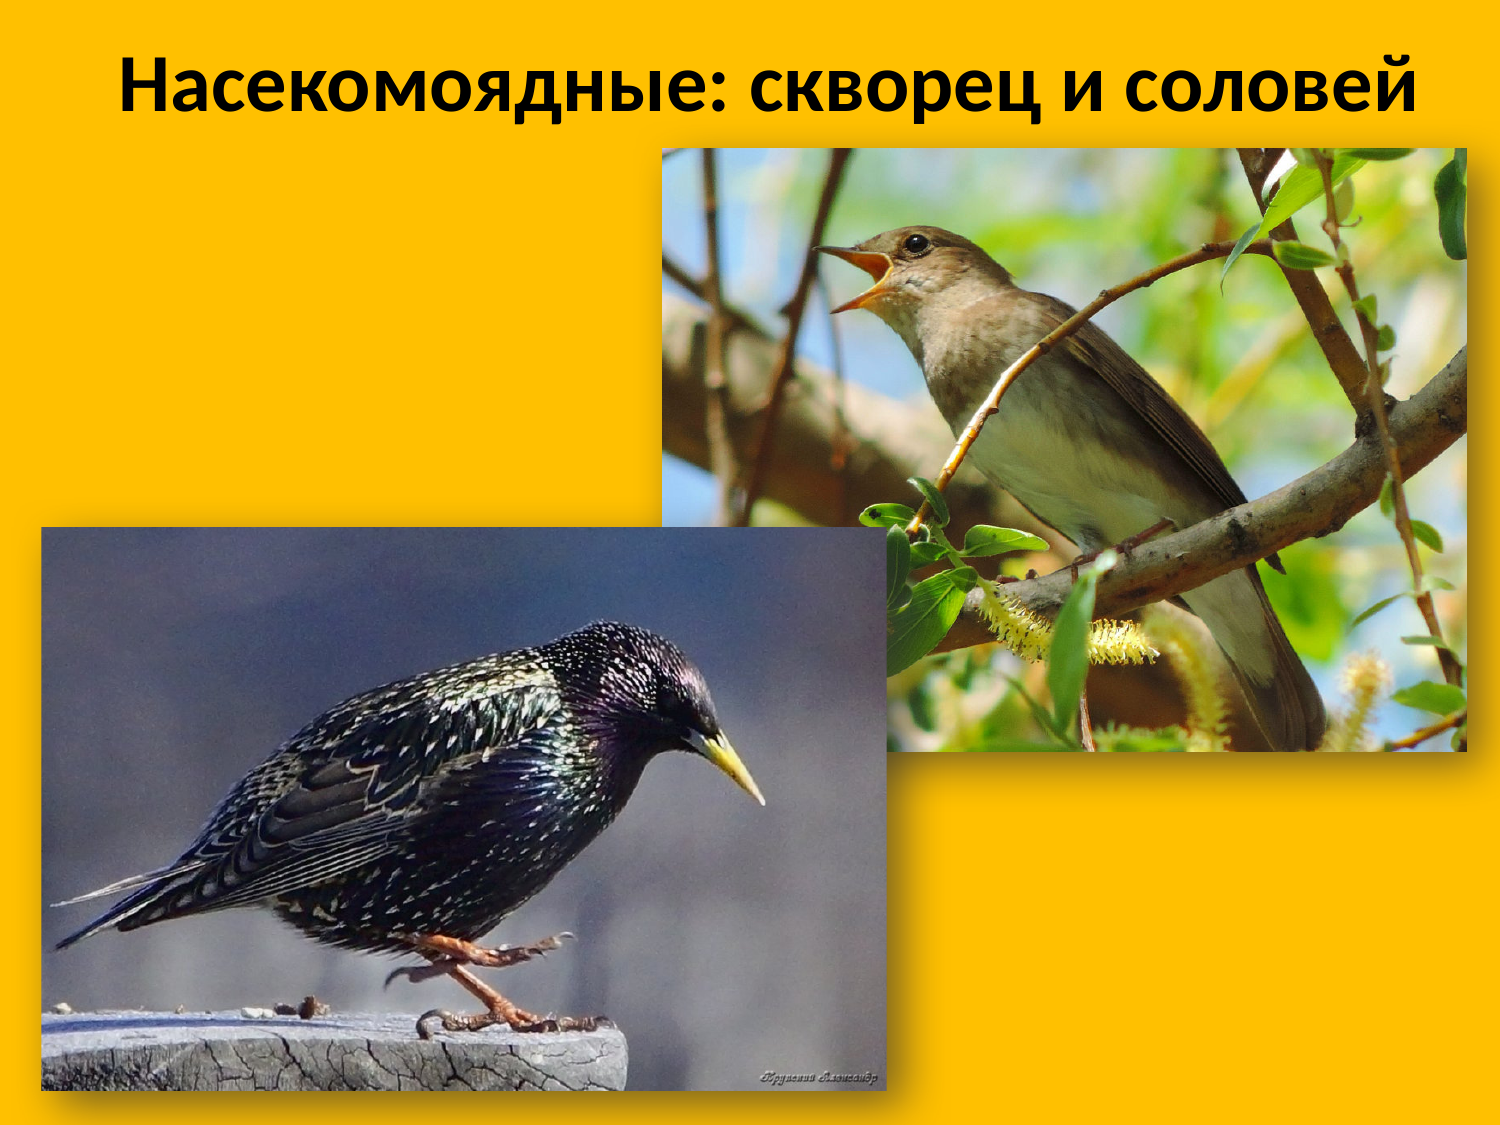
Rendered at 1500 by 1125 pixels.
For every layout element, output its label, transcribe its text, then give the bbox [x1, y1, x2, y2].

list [40, 526, 887, 1091]
title Насекомоядные: скворец и соловей [40, 4, 1499, 154]
picture [662, 148, 1467, 752]
